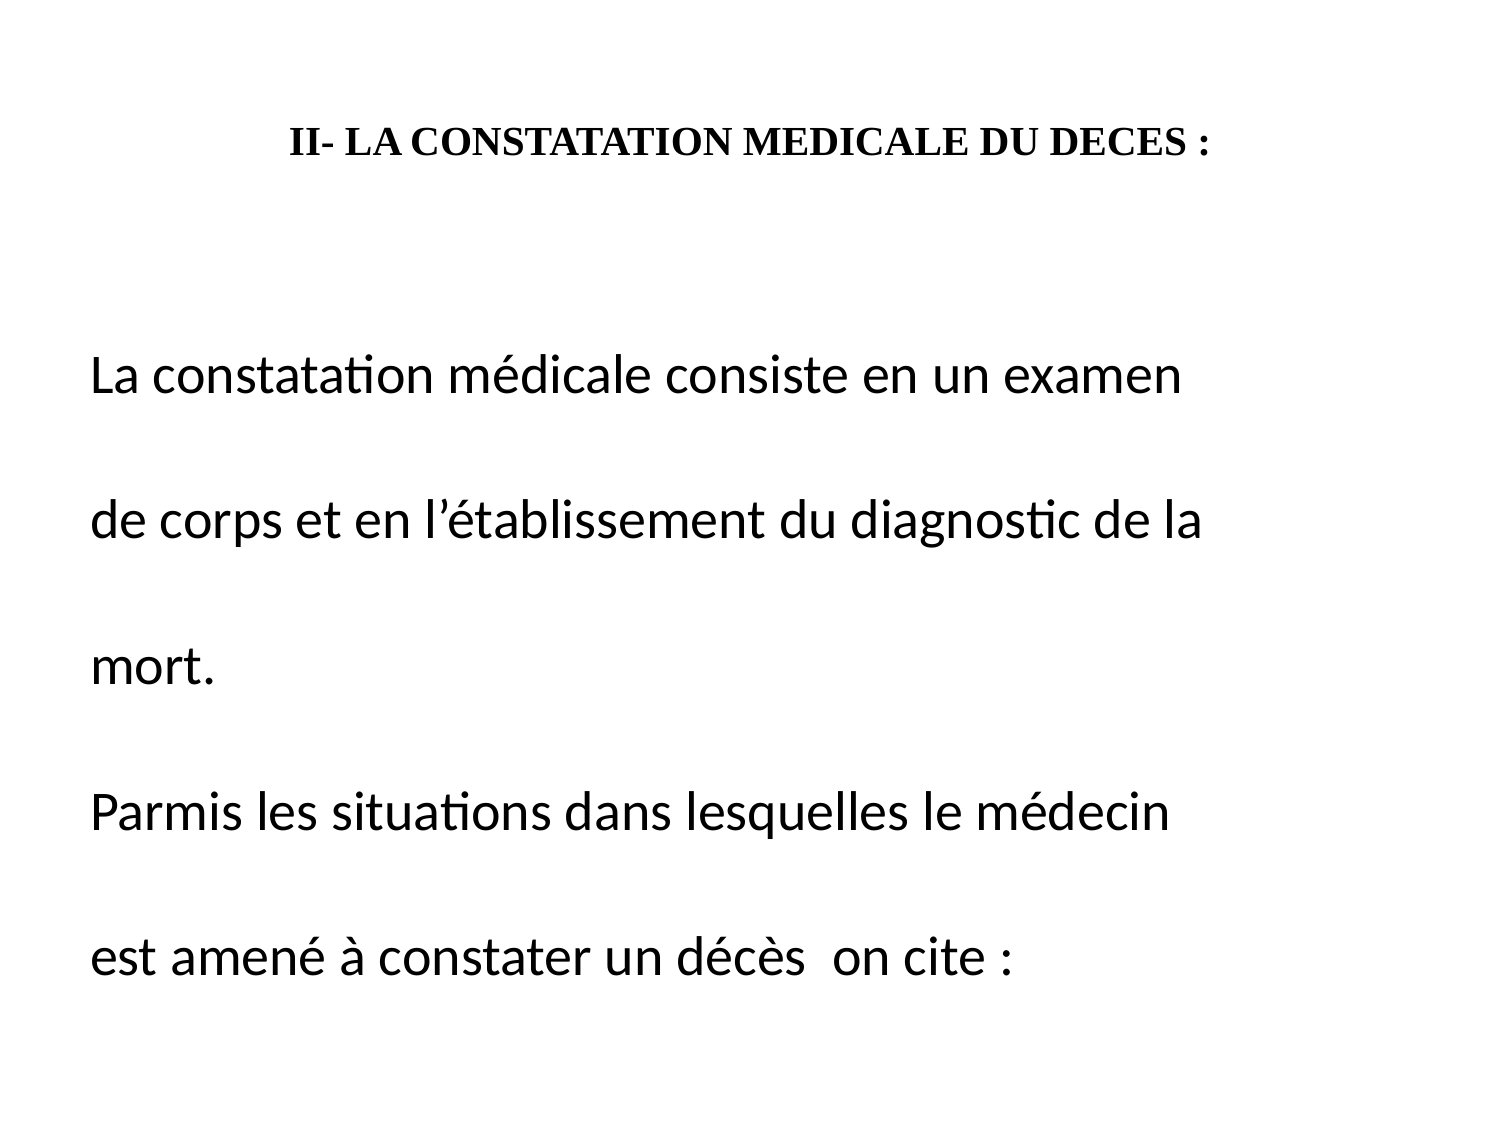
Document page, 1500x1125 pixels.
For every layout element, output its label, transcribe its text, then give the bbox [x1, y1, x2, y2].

title II- LA CONSTATATION MEDICALE DU DECES : [75, 45, 1425, 233]
list La constatation médicale consiste en un examen de corps et en l’établissement du diagnostic de la mort. Parmis les situations dans lesquelles le médecin est amené à constater un décès on cite : [75, 262, 1425, 1005]
